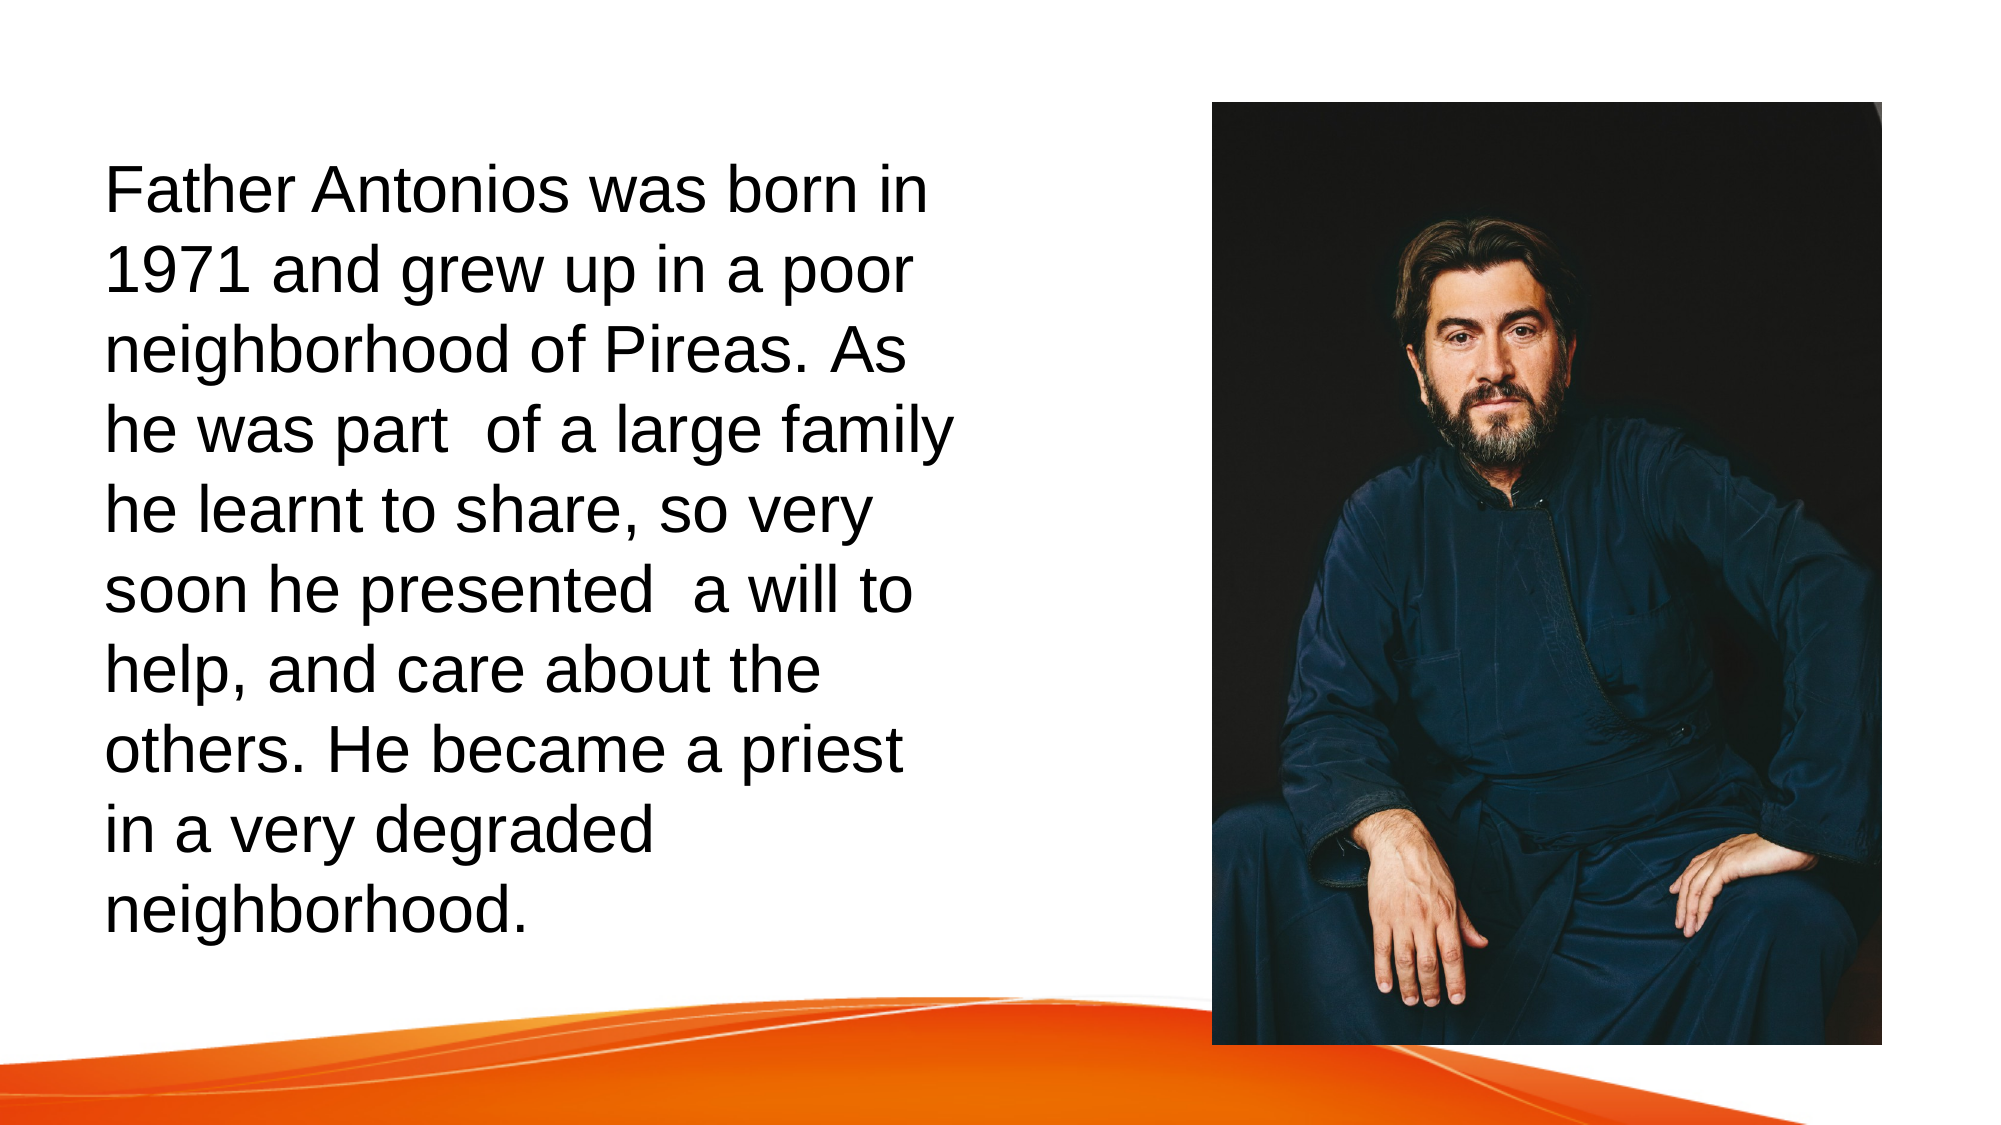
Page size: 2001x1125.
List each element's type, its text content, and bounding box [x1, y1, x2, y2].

list Father Antonios was born in 1971 and grew up in a poor neighborhood of Pireas. Αs he was part of a large family he learnt to share, so very soon he presented a will to help, and care about the others. He became a priest in a very degraded neighborhood. [89, 138, 974, 952]
picture [0, 0, 2000, 1125]
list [1212, 102, 1882, 1045]
